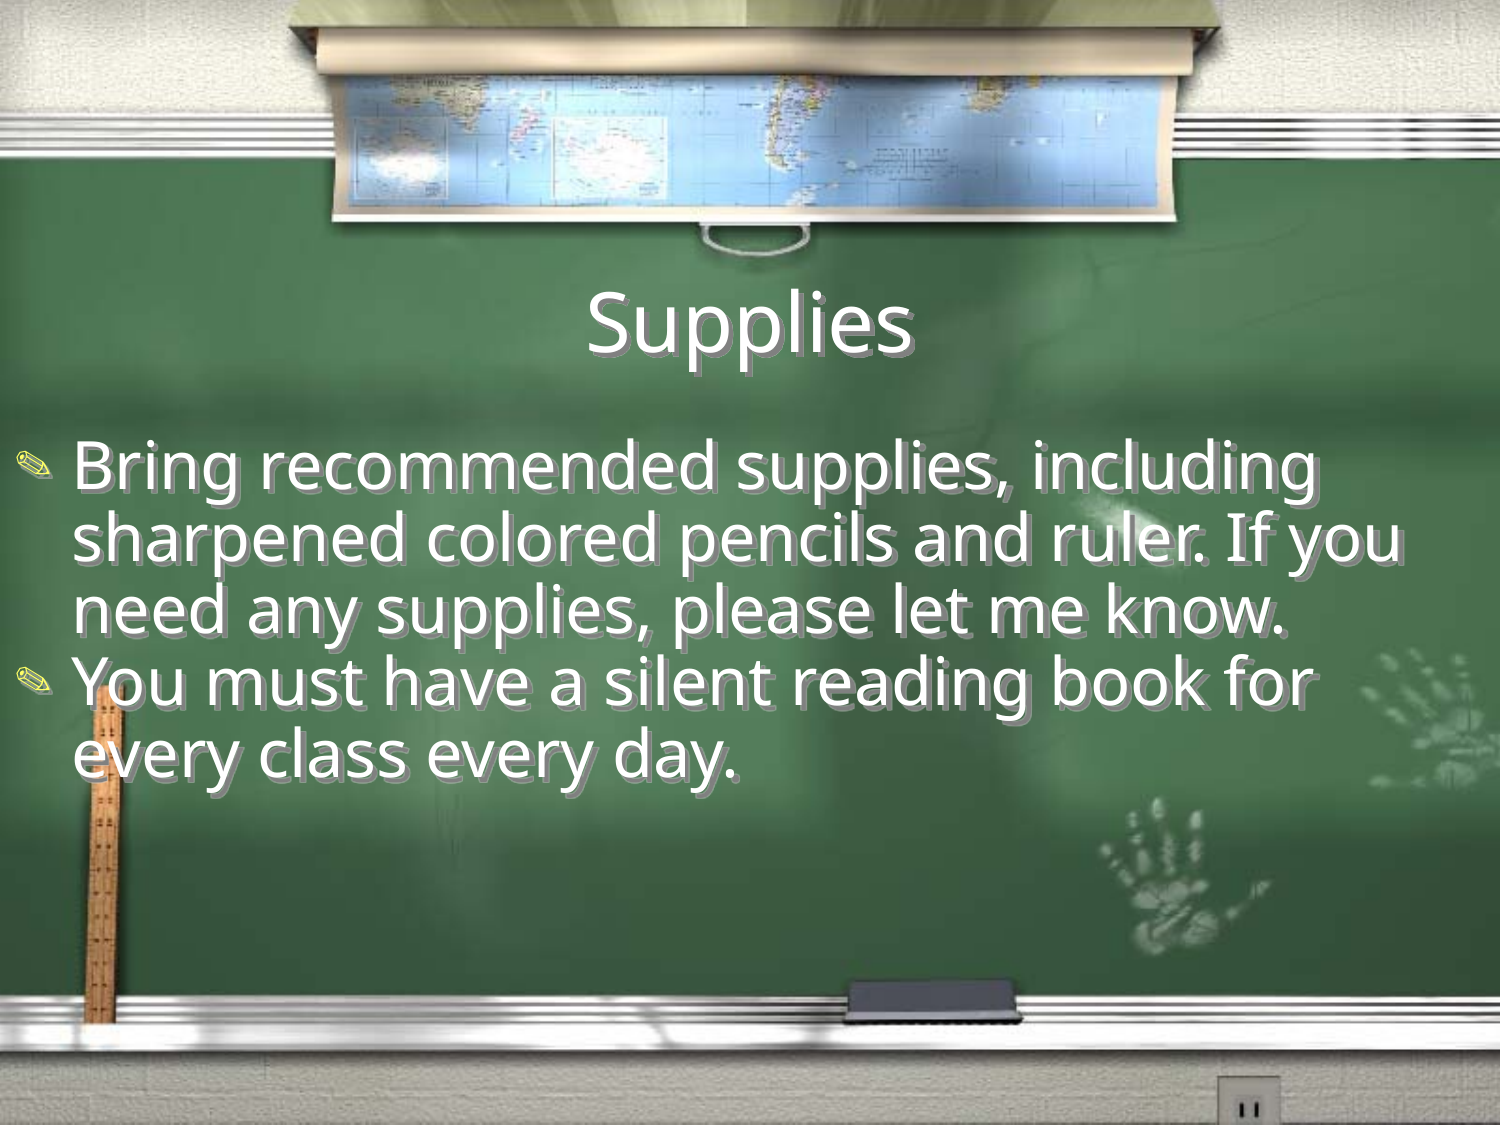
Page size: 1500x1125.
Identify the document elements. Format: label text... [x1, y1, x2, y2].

title Supplies [112, 224, 1388, 413]
picture [0, 0, 1500, 424]
list Bring recommended supplies, including sharpened colored pencils and ruler. If you need any supplies, please let me know. You must have a silent reading book for every class every day. [0, 424, 1500, 1001]
picture [0, 1001, 1500, 1125]
